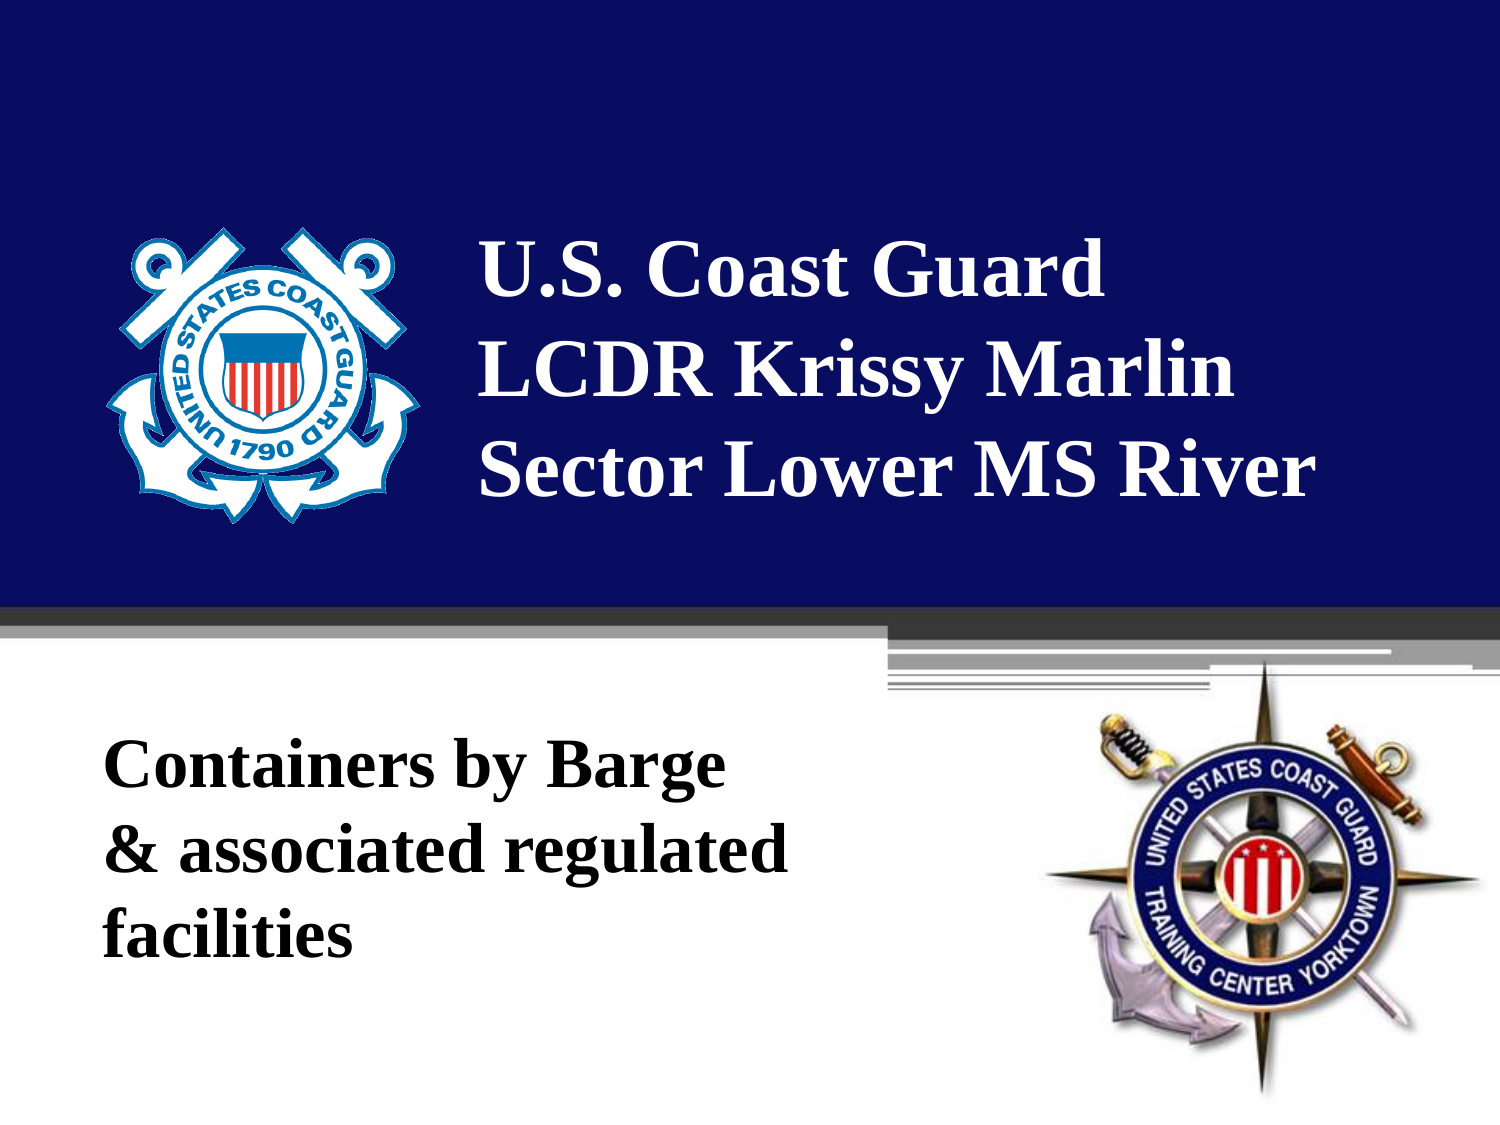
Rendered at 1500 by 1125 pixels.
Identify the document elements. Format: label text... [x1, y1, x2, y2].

title U.S. Coast Guard LCDR Krissy Marlin Sector Lower MS River [462, 312, 1451, 554]
picture [0, 0, 1500, 1125]
text_box Containers by Barge & associated regulated facilities [87, 687, 988, 1000]
